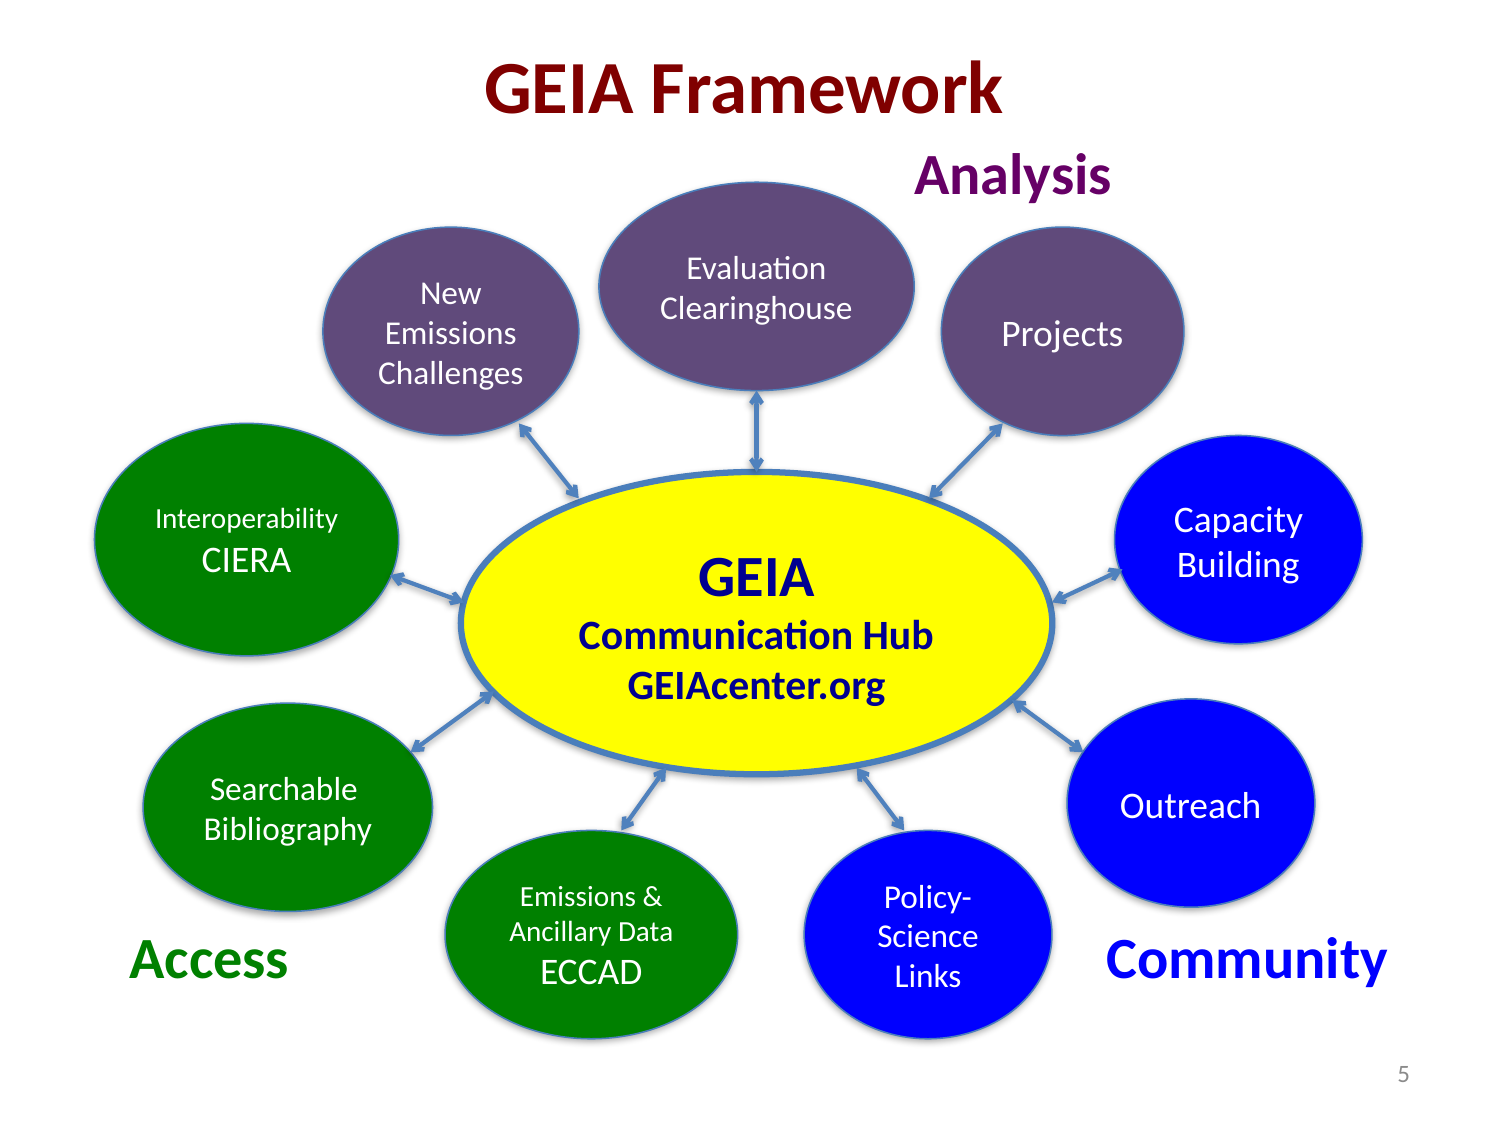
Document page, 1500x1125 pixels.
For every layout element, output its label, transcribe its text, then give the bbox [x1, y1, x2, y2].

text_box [28, 128, 1462, 1039]
text_box GEIA Framework [469, 31, 1036, 126]
slide_number 5 [1074, 1046, 1425, 1103]
